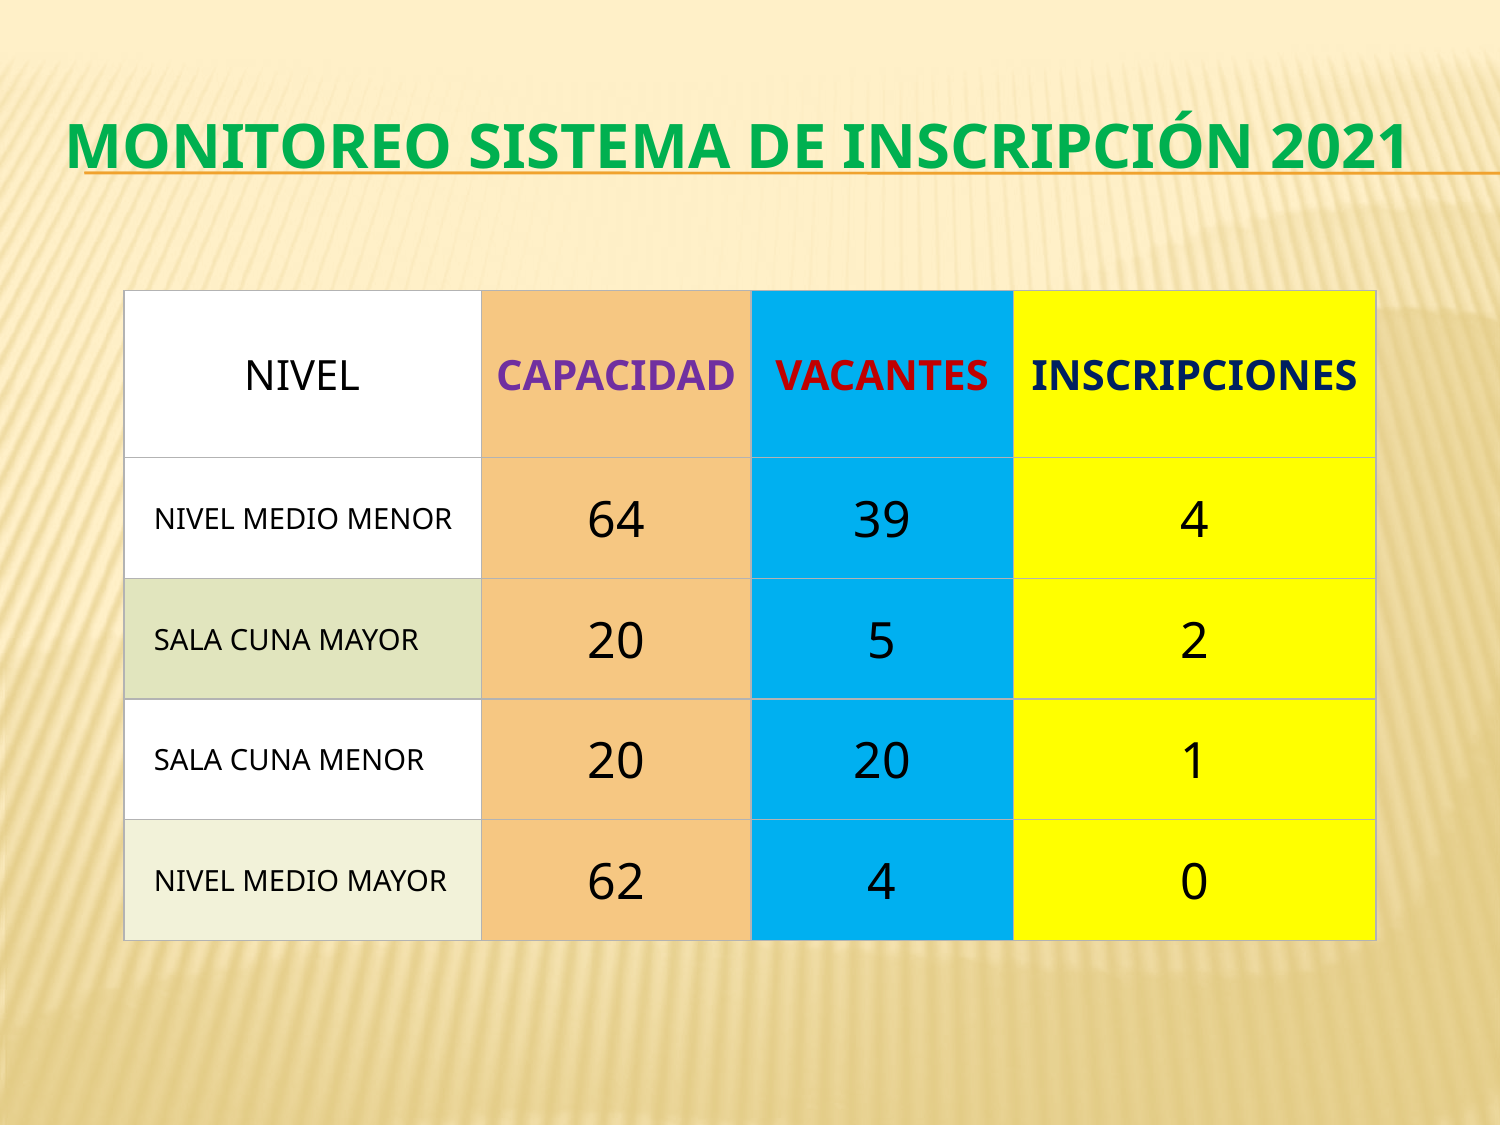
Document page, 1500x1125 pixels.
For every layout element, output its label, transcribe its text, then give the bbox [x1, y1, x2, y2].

table_cell 20 [482, 700, 750, 819]
table_cell 5 [752, 579, 1013, 698]
title Monitoreo sistema de inscripción 2021 [49, 75, 1475, 213]
table_cell NIVEL MEDIO MAYOR [125, 820, 481, 940]
table_header VACANTES [752, 291, 1013, 457]
table_cell 64 [482, 458, 750, 578]
table_cell 62 [482, 820, 750, 940]
table_cell SALA CUNA MAYOR [125, 579, 481, 698]
table_header CAPACIDAD [482, 291, 750, 457]
table_cell 4 [752, 820, 1013, 940]
table_cell 4 [1014, 458, 1375, 578]
table_cell 0 [1014, 820, 1375, 940]
table_cell 39 [752, 458, 1013, 578]
table_cell 2 [1014, 579, 1375, 698]
table_cell SALA CUNA MENOR [125, 700, 481, 819]
table_header NIVEL [125, 291, 481, 457]
table_header INSCRIPCIONES [1014, 291, 1375, 457]
table_cell NIVEL MEDIO MENOR [125, 458, 481, 578]
table_cell 20 [482, 579, 750, 698]
table_cell 20 [752, 700, 1013, 819]
table_cell 1 [1014, 700, 1375, 819]
